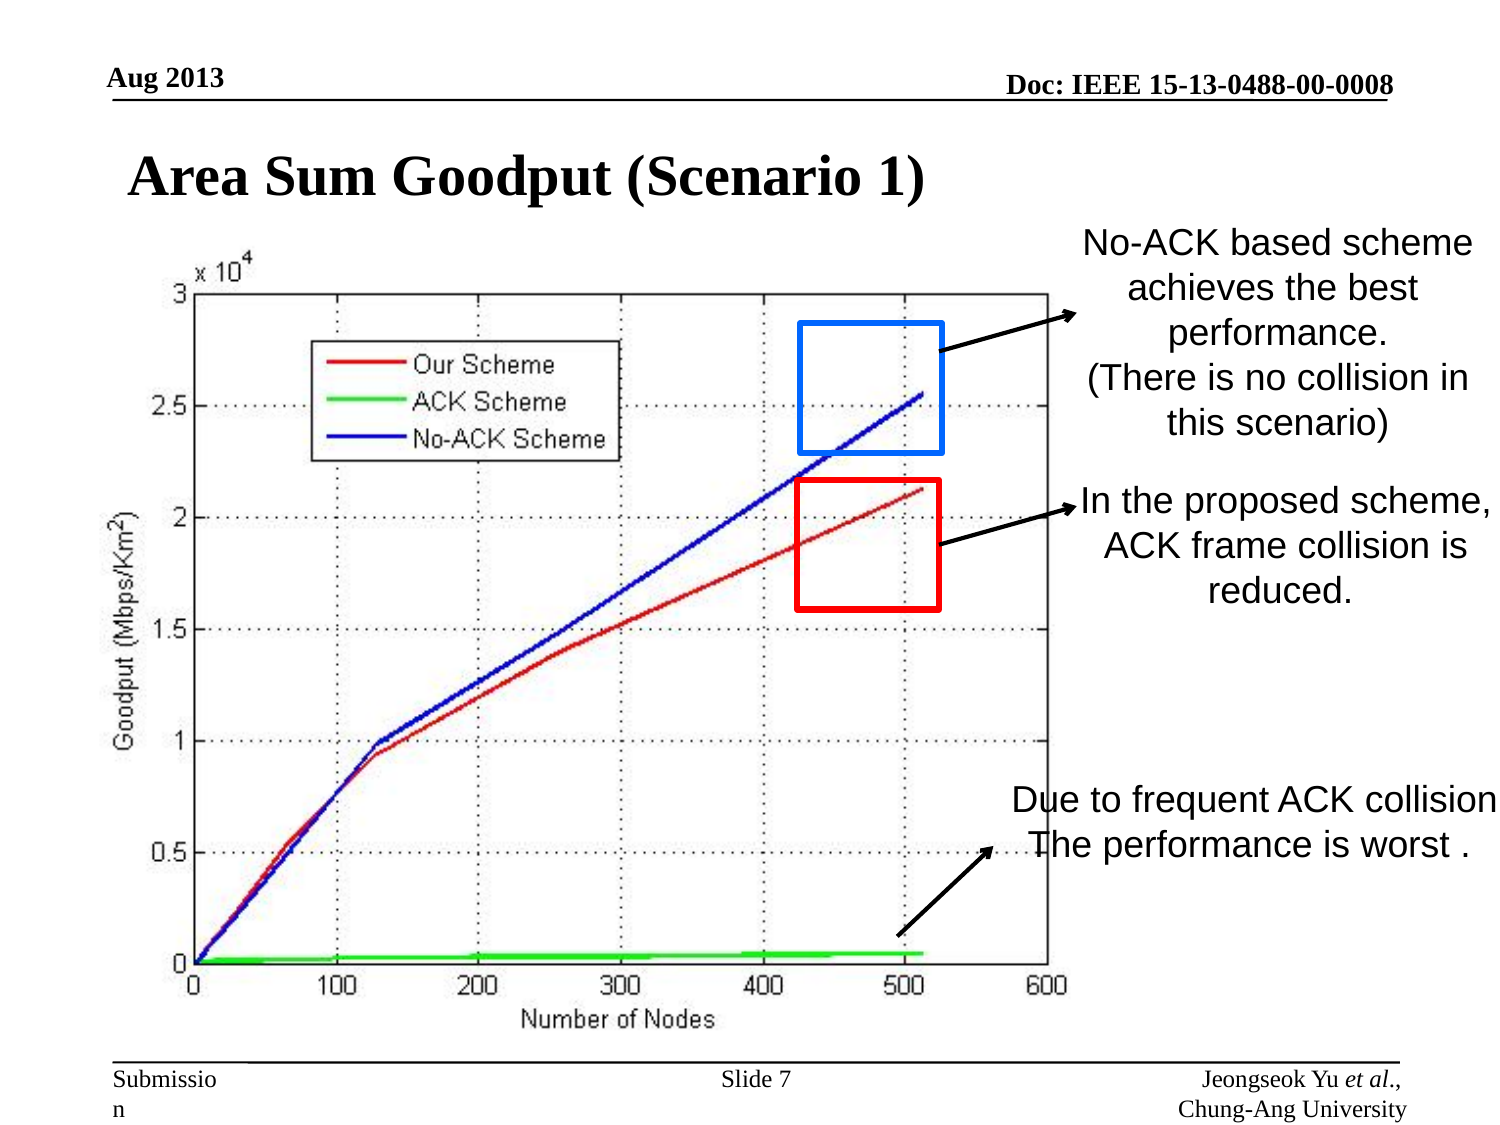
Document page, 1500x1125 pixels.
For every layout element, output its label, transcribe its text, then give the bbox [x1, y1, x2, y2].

title Area Sum Goodput (Scenario 1) [112, 112, 1388, 230]
text_box Due to frequent ACK collision The performance is worst . [1155, 767, 1500, 873]
text_box In the proposed scheme, ACK frame collision is reduced. [1155, 469, 1500, 619]
slide_number Slide 7 [712, 1062, 800, 1093]
text_box No-ACK based scheme achieves the best performance. (There is no collision in this scenario) [1067, 210, 1489, 451]
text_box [938, 312, 1077, 352]
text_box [938, 505, 1077, 545]
picture [52, 231, 1151, 1054]
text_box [897, 845, 994, 937]
